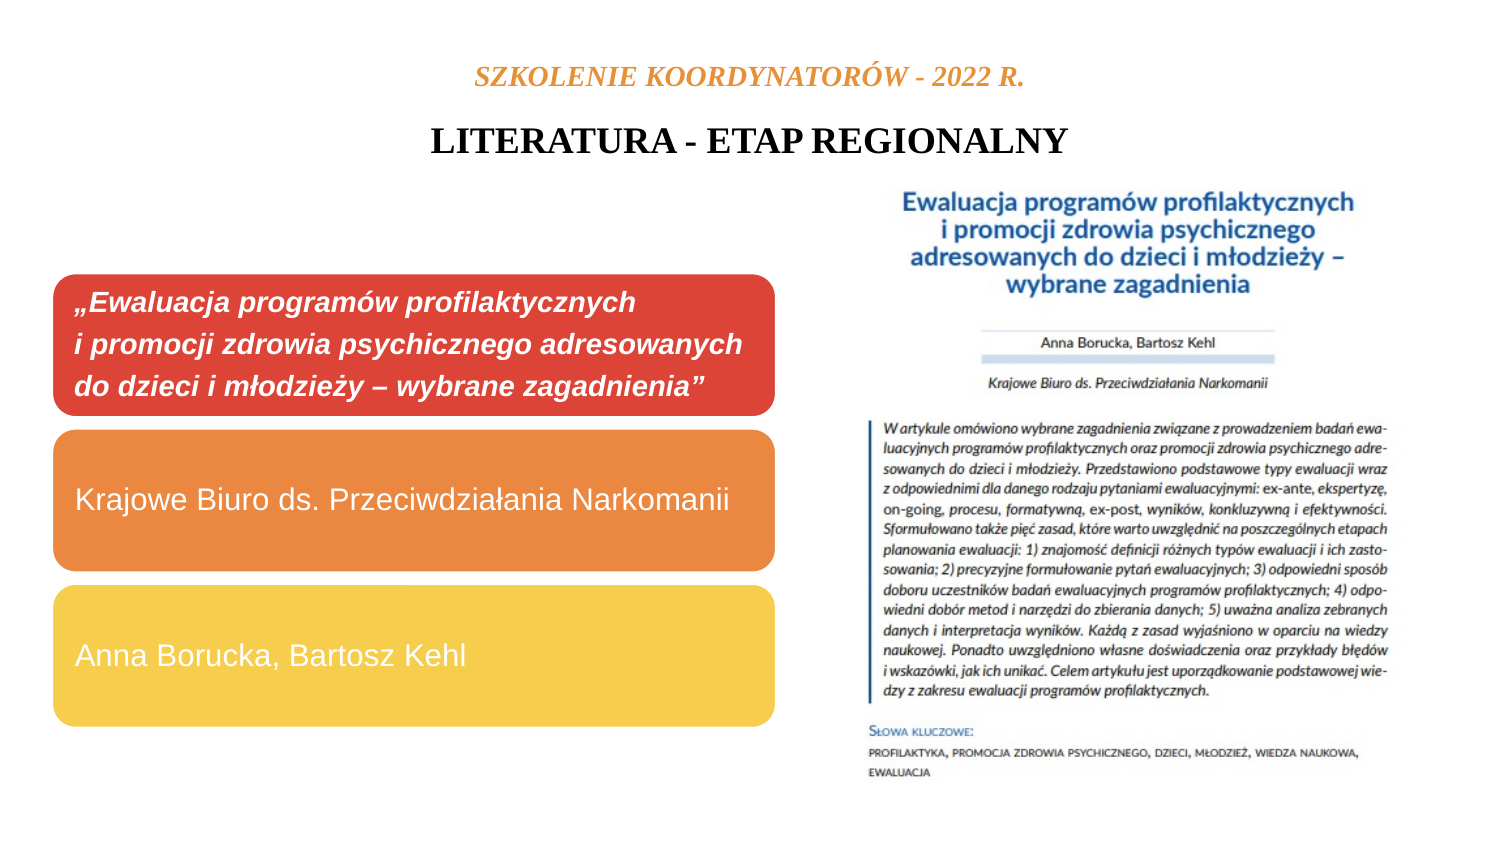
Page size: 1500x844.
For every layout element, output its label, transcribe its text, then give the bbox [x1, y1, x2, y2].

title SZKOLENIE KOORDYNATORÓW - 2022 R. LITERATURA - ETAP REGIONALNY [51, 48, 1449, 180]
picture [844, 168, 1435, 783]
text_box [50, 271, 778, 730]
